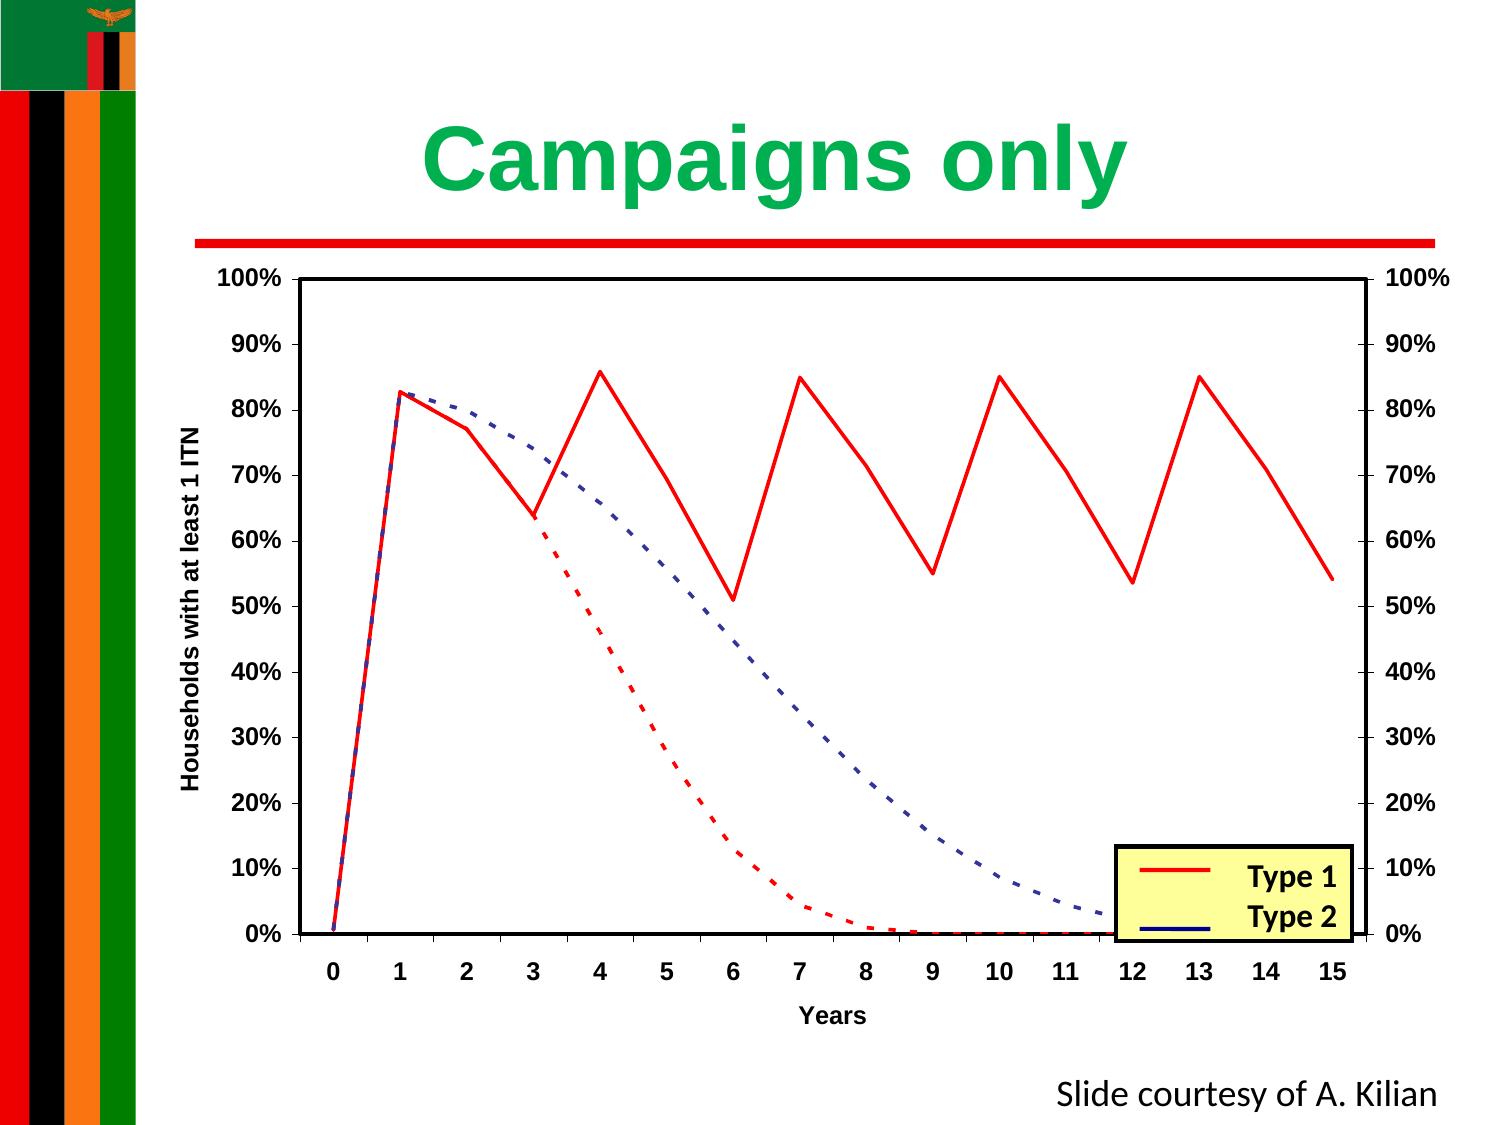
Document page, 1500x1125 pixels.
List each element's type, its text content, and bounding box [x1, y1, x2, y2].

picture [147, 234, 1476, 1062]
text_box Slide courtesy of A. Kilian [1041, 1061, 1500, 1121]
title Campaigns only [174, 73, 1376, 233]
picture [0, 0, 136, 91]
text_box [1115, 833, 1353, 954]
